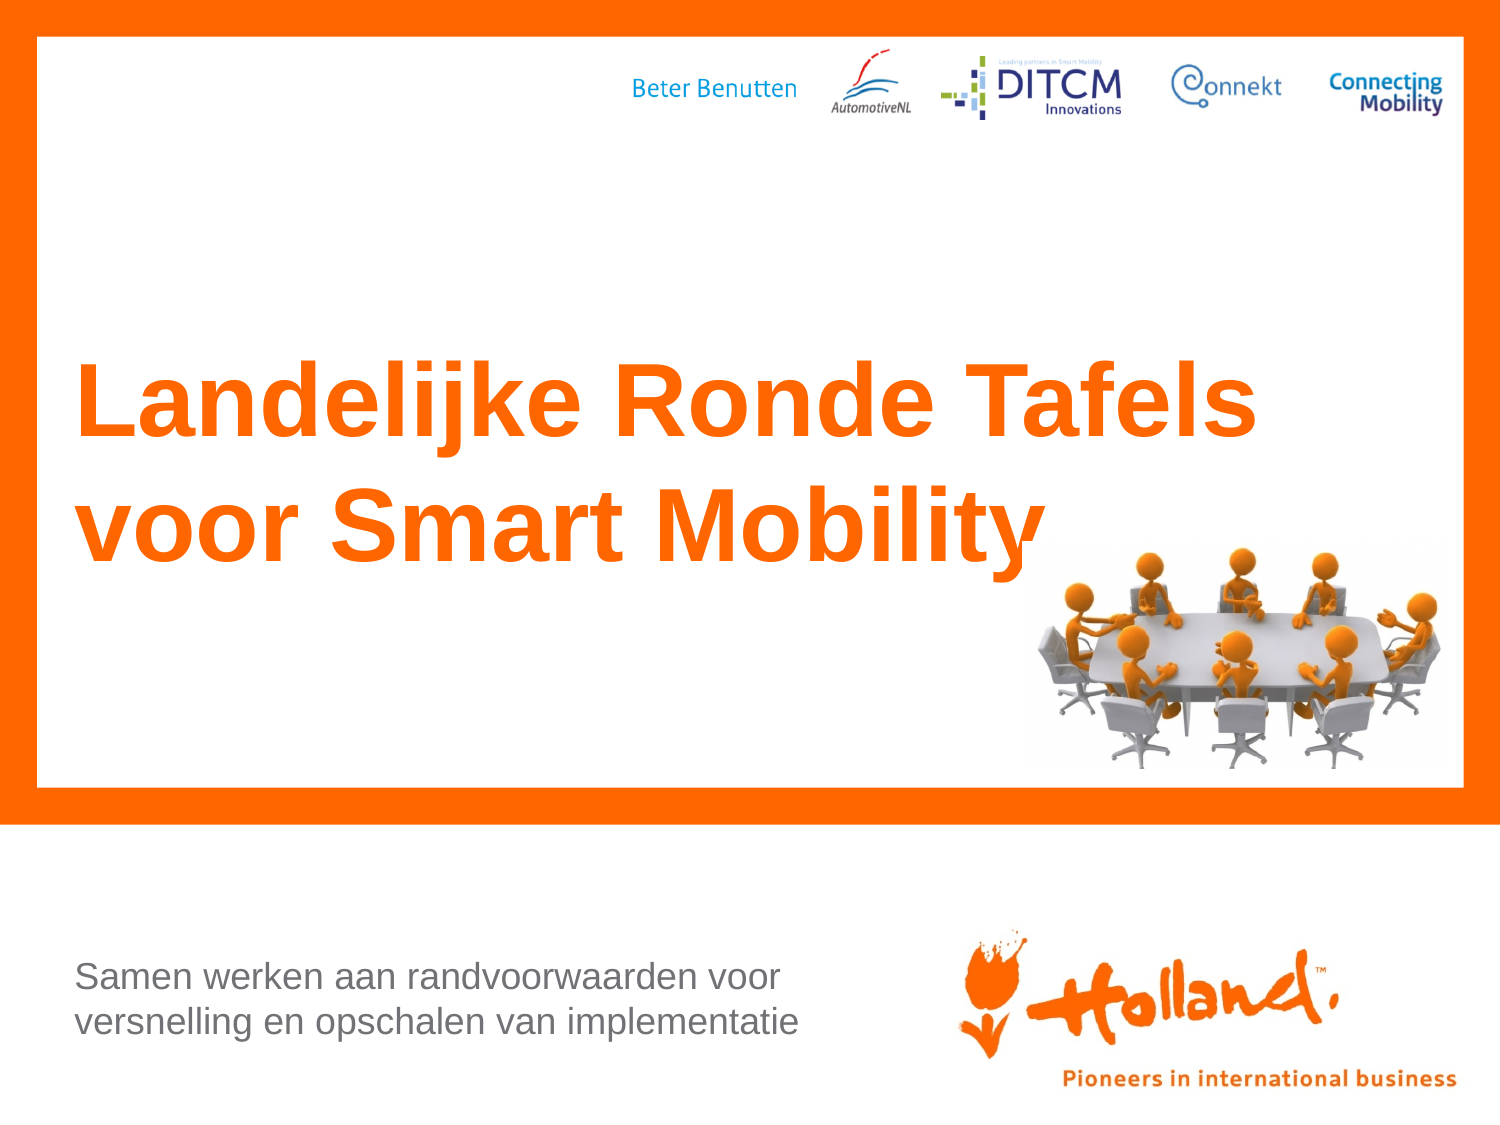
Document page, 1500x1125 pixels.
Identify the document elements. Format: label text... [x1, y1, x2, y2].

picture [767, 887, 1500, 1125]
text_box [628, 39, 1445, 123]
subtitle Samen werken aan randvoorwaarden voor versnelling en opschalen van implementatie [59, 944, 762, 1051]
title Landelijke Ronde Tafels voor Smart Mobility [59, 324, 1441, 593]
picture [1022, 541, 1448, 769]
